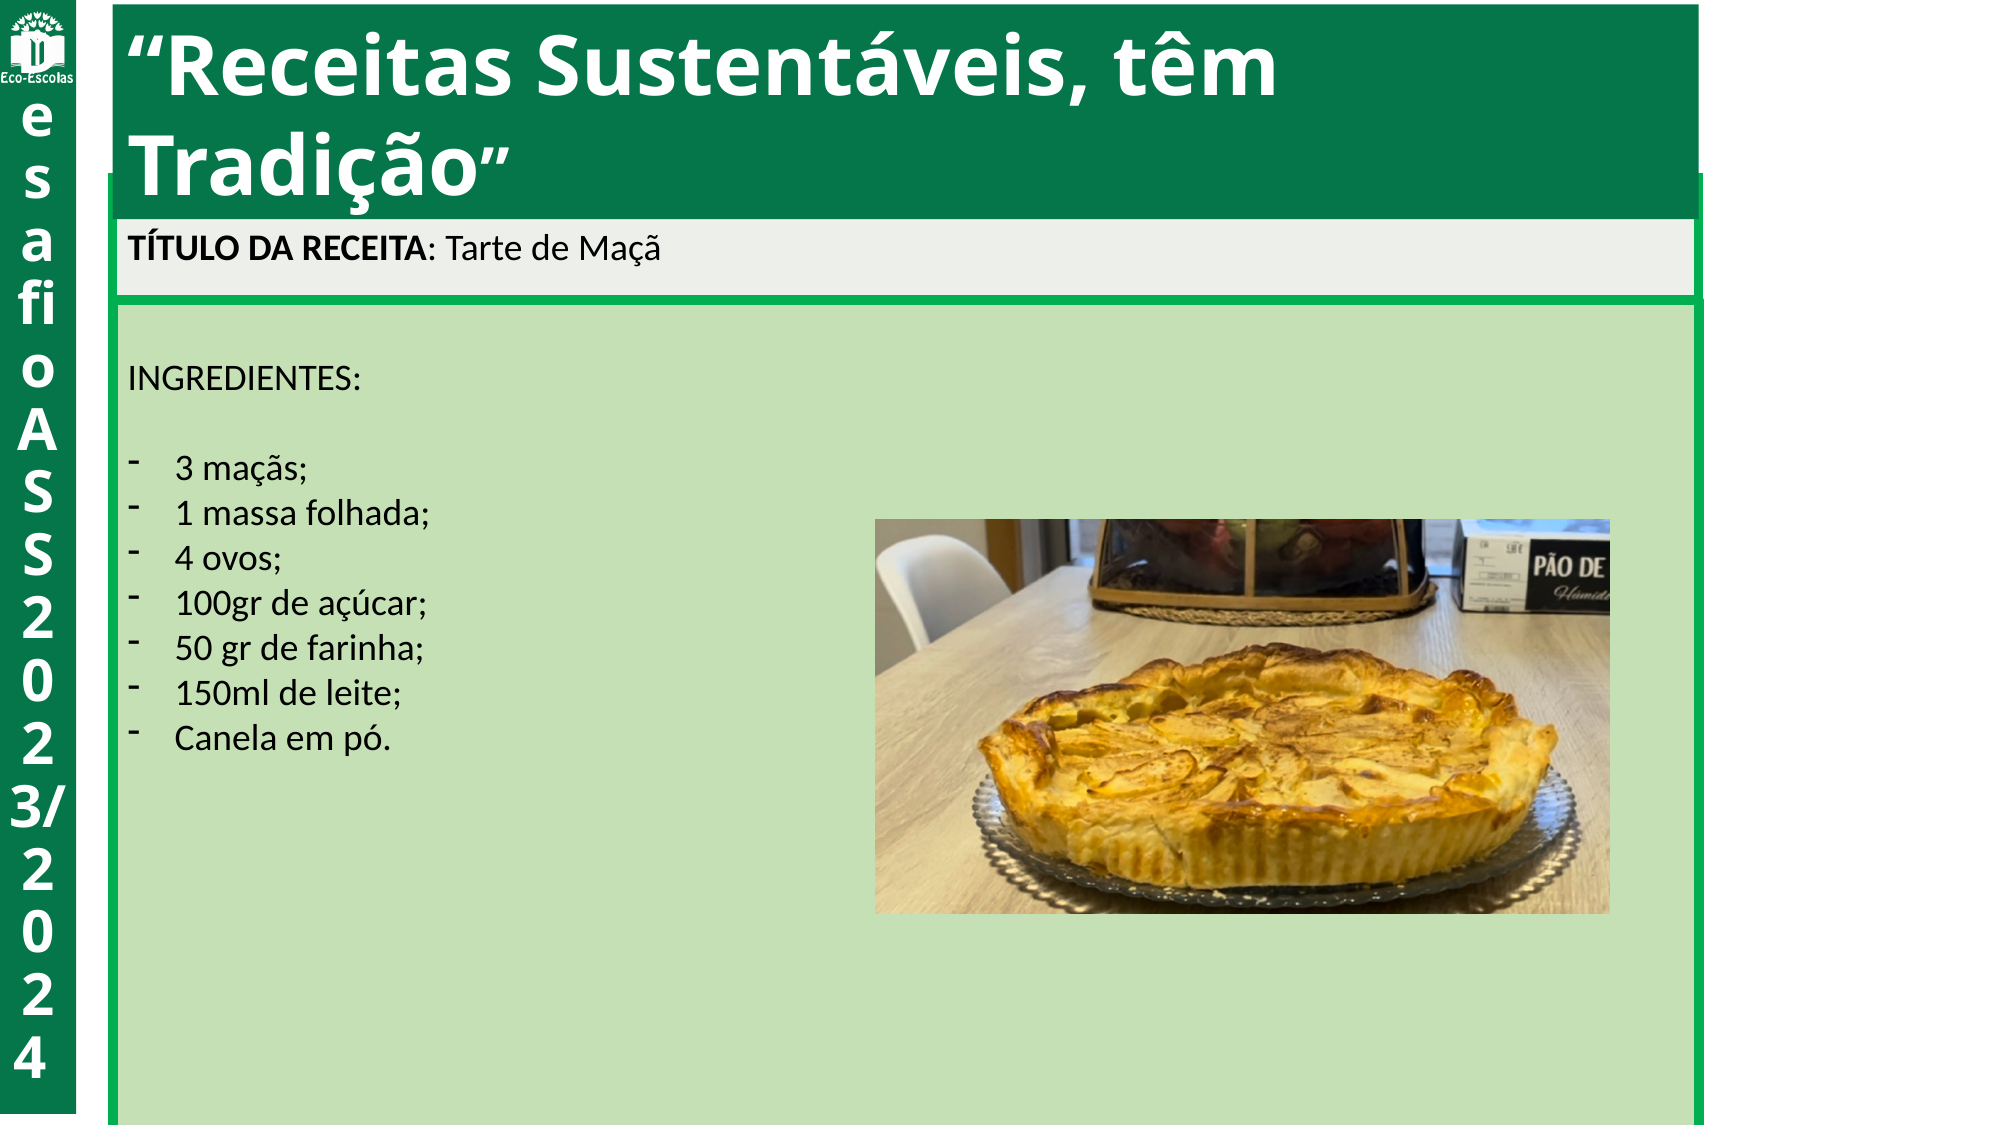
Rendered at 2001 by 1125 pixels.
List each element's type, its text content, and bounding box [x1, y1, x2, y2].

picture [875, 519, 1610, 915]
picture [1, 11, 73, 83]
text_box “Receitas Sustentáveis, têm Tradição” [112, 4, 1699, 220]
text_box TÍTULO DA RECEITA: Tarte de Maçã [112, 176, 1700, 314]
text_box INGREDIENTES: 3 maçãs; 1 massa folhada; 4 ovos; 100gr de açúcar; 50 gr de farinha; 150ml de leite; Canela em pó. [112, 300, 1699, 1125]
title Desafio ASS 2023/2024 [0, 0, 77, 1114]
